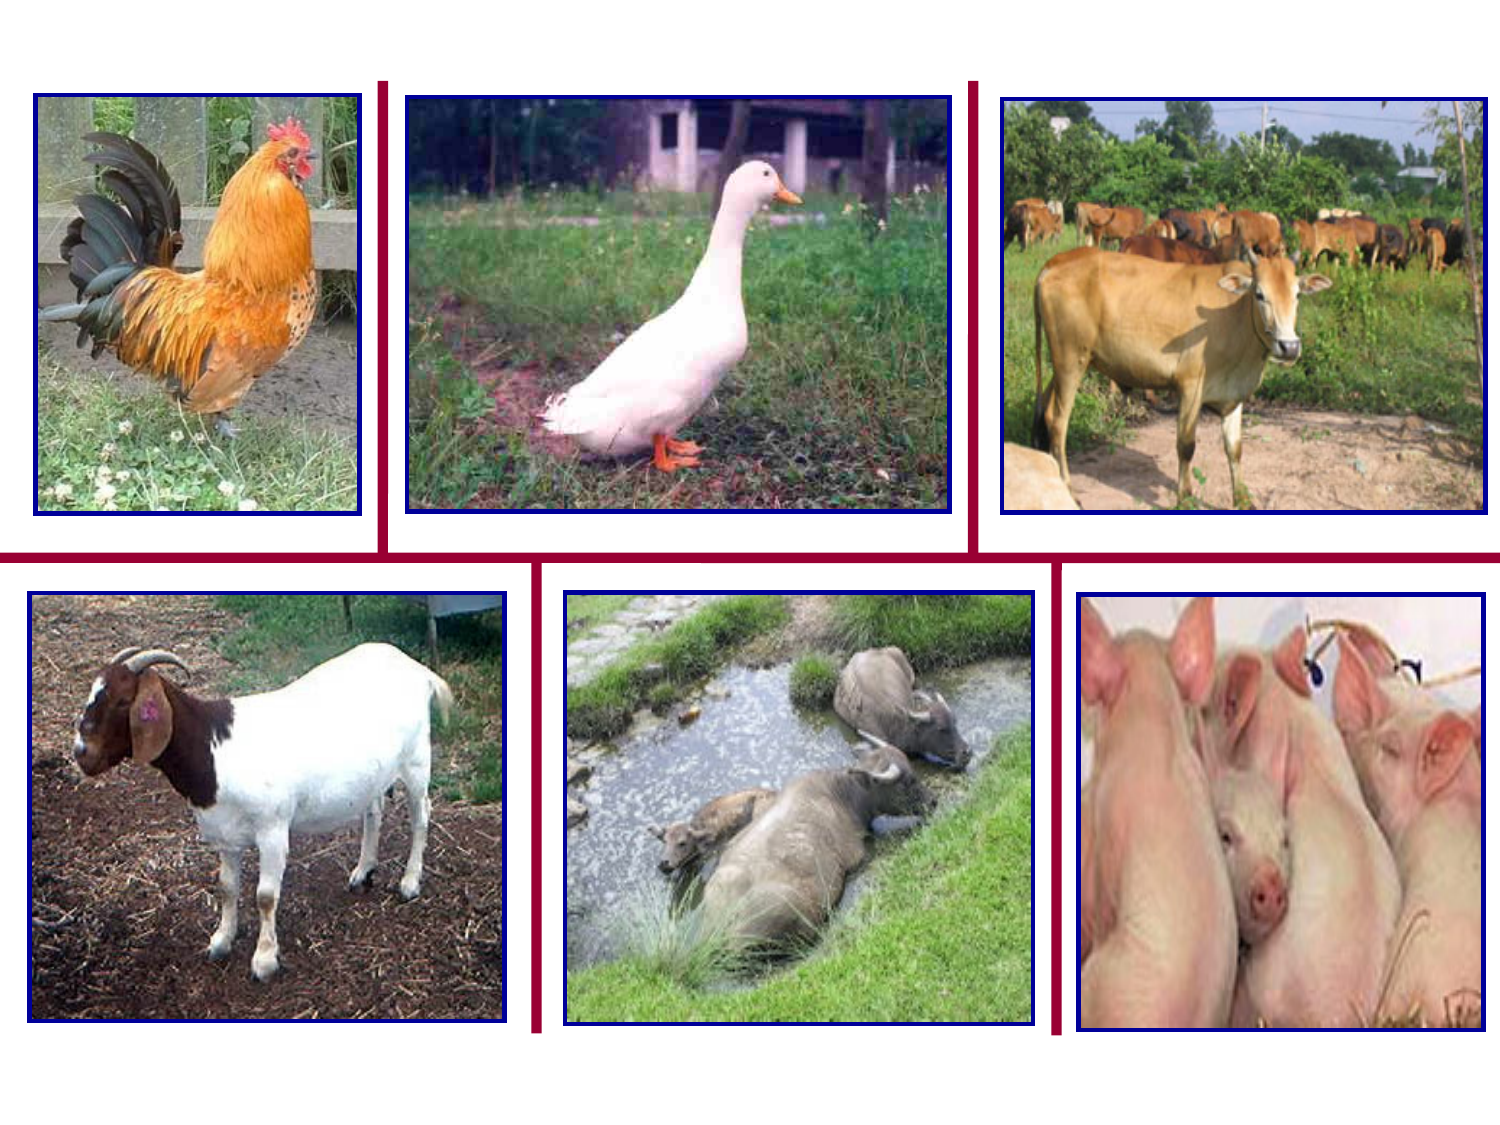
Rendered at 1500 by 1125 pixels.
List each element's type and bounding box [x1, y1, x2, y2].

picture [1004, 100, 1484, 511]
picture [409, 98, 948, 510]
picture [37, 97, 358, 512]
picture [31, 595, 503, 1019]
picture [1080, 596, 1482, 1028]
picture [566, 594, 1031, 1022]
